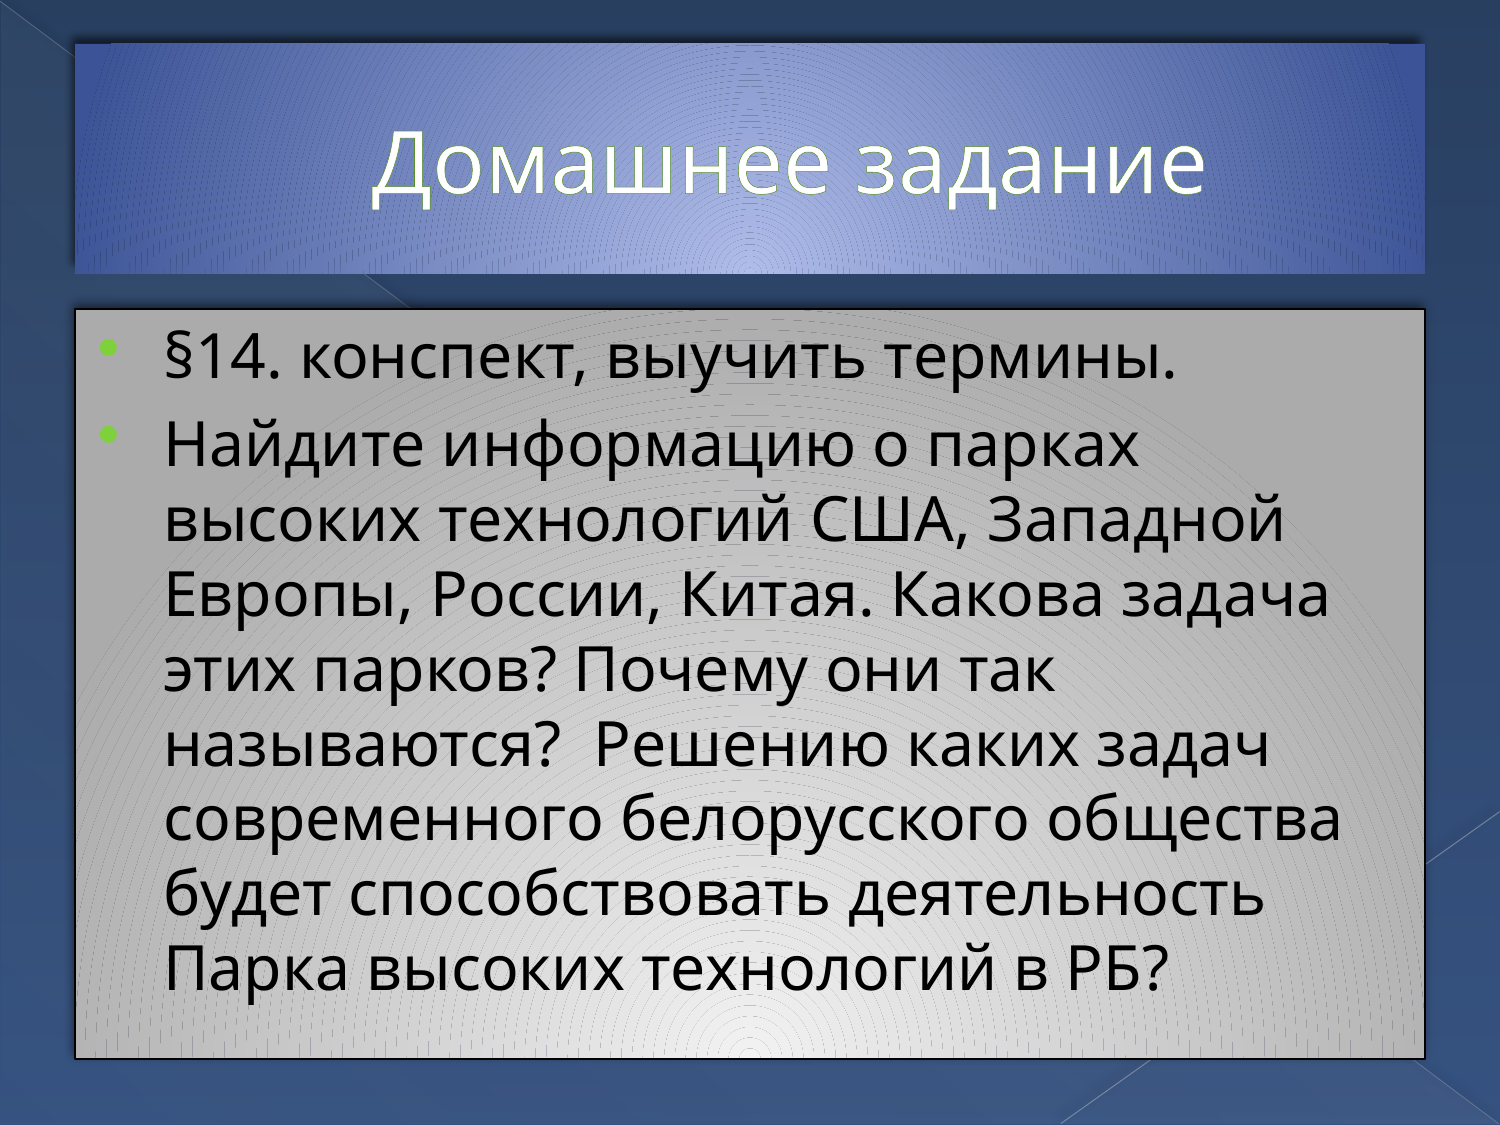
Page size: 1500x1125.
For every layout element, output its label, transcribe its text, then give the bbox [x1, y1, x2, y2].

list §14. конспект, выучить термины. Найдите информацию о парках высоких технологий США, Западной Европы, России, Китая. Какова задача этих парков? Почему они так называются? Решению каких задач современного белорусского общества будет способствовать деятельность Парка высоких технологий в РБ? [74, 308, 1426, 1060]
title Домашнее задание [75, 43, 1425, 274]
